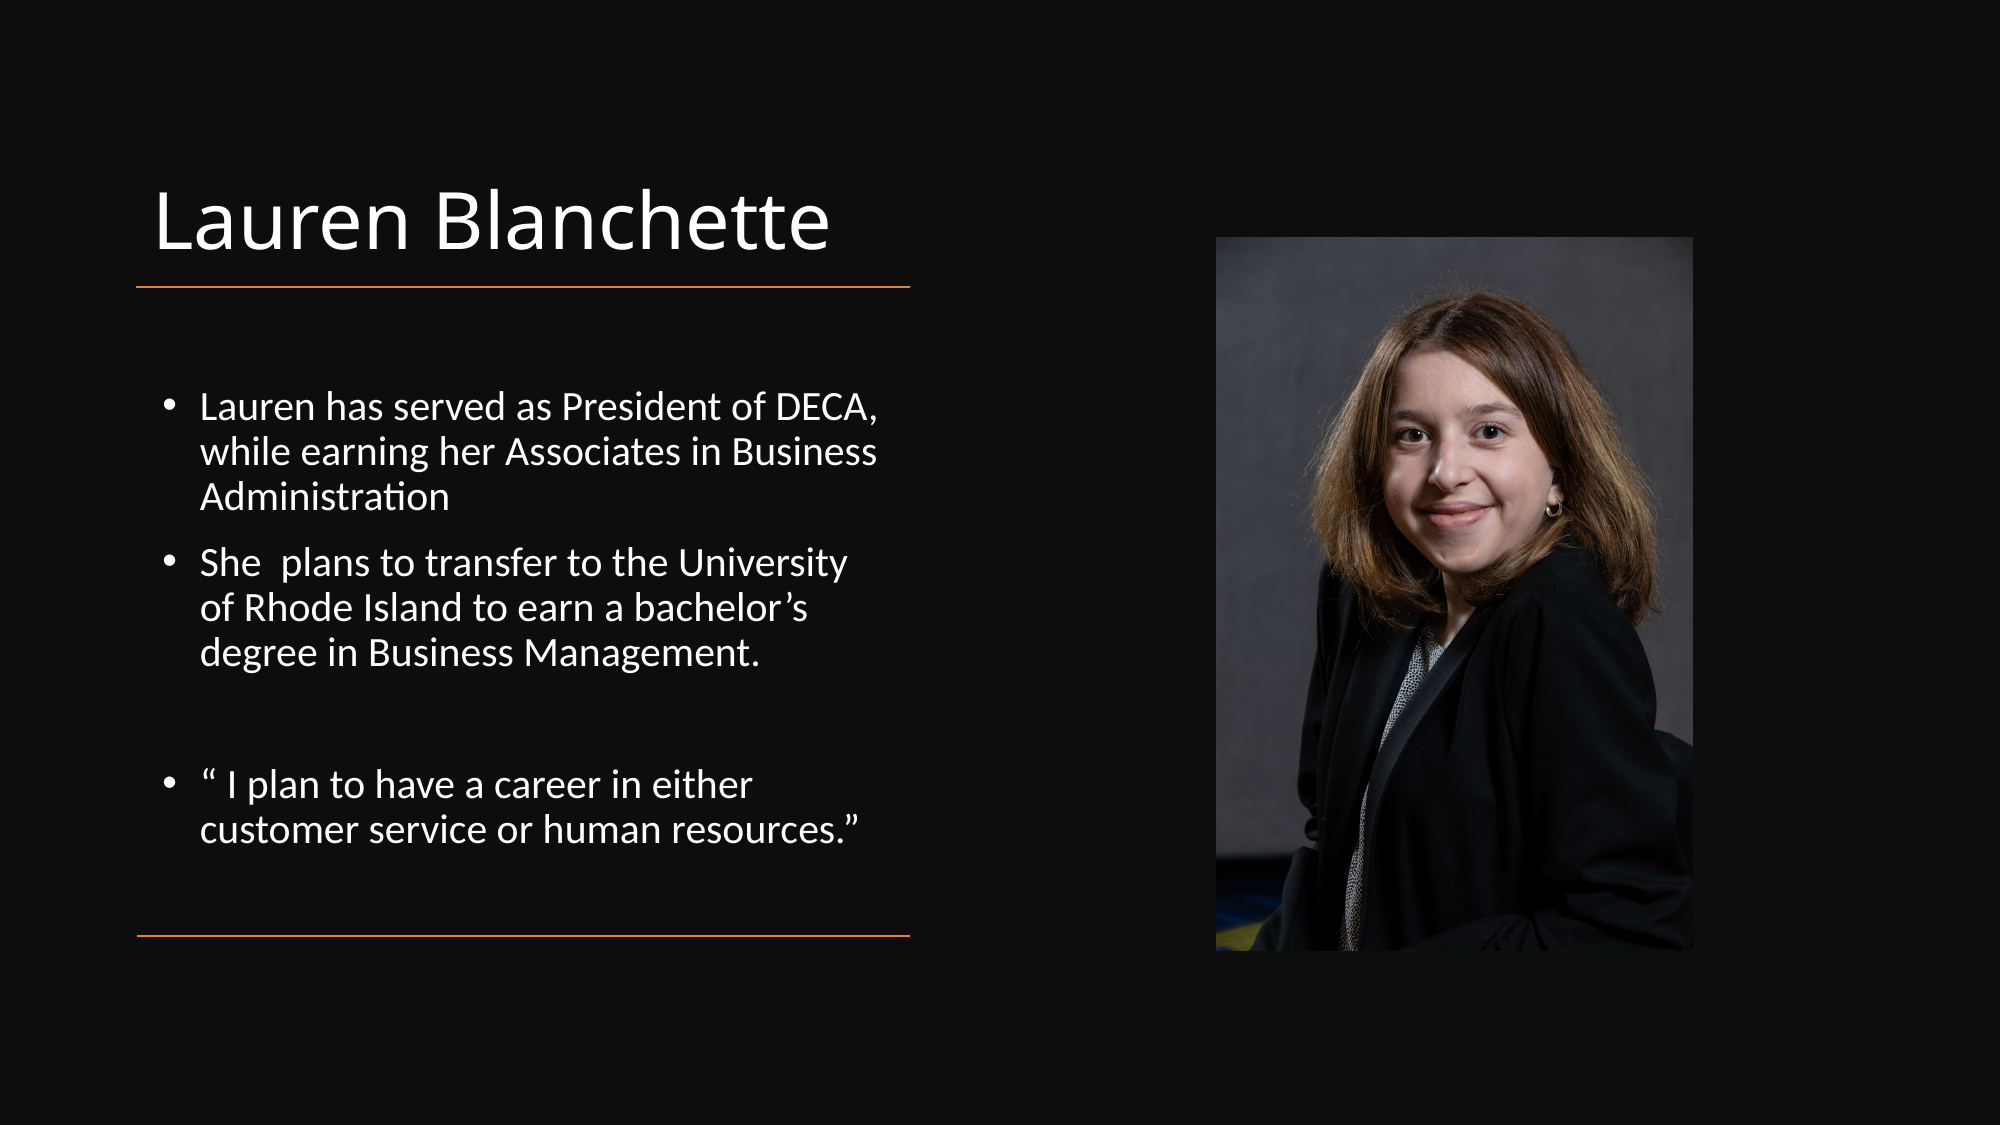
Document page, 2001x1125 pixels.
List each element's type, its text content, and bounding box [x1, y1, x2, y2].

text_box [0, 0, 2000, 1125]
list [1216, 237, 1693, 951]
list Lauren has served as President of DECA, while earning her Associates in Business Administration She plans to transfer to the University of Rhode Island to earn a bachelor’s degree in Business Management. “ I plan to have a career in either customer service or human resources.” [147, 313, 900, 912]
title Lauren Blanchette [137, 73, 910, 275]
